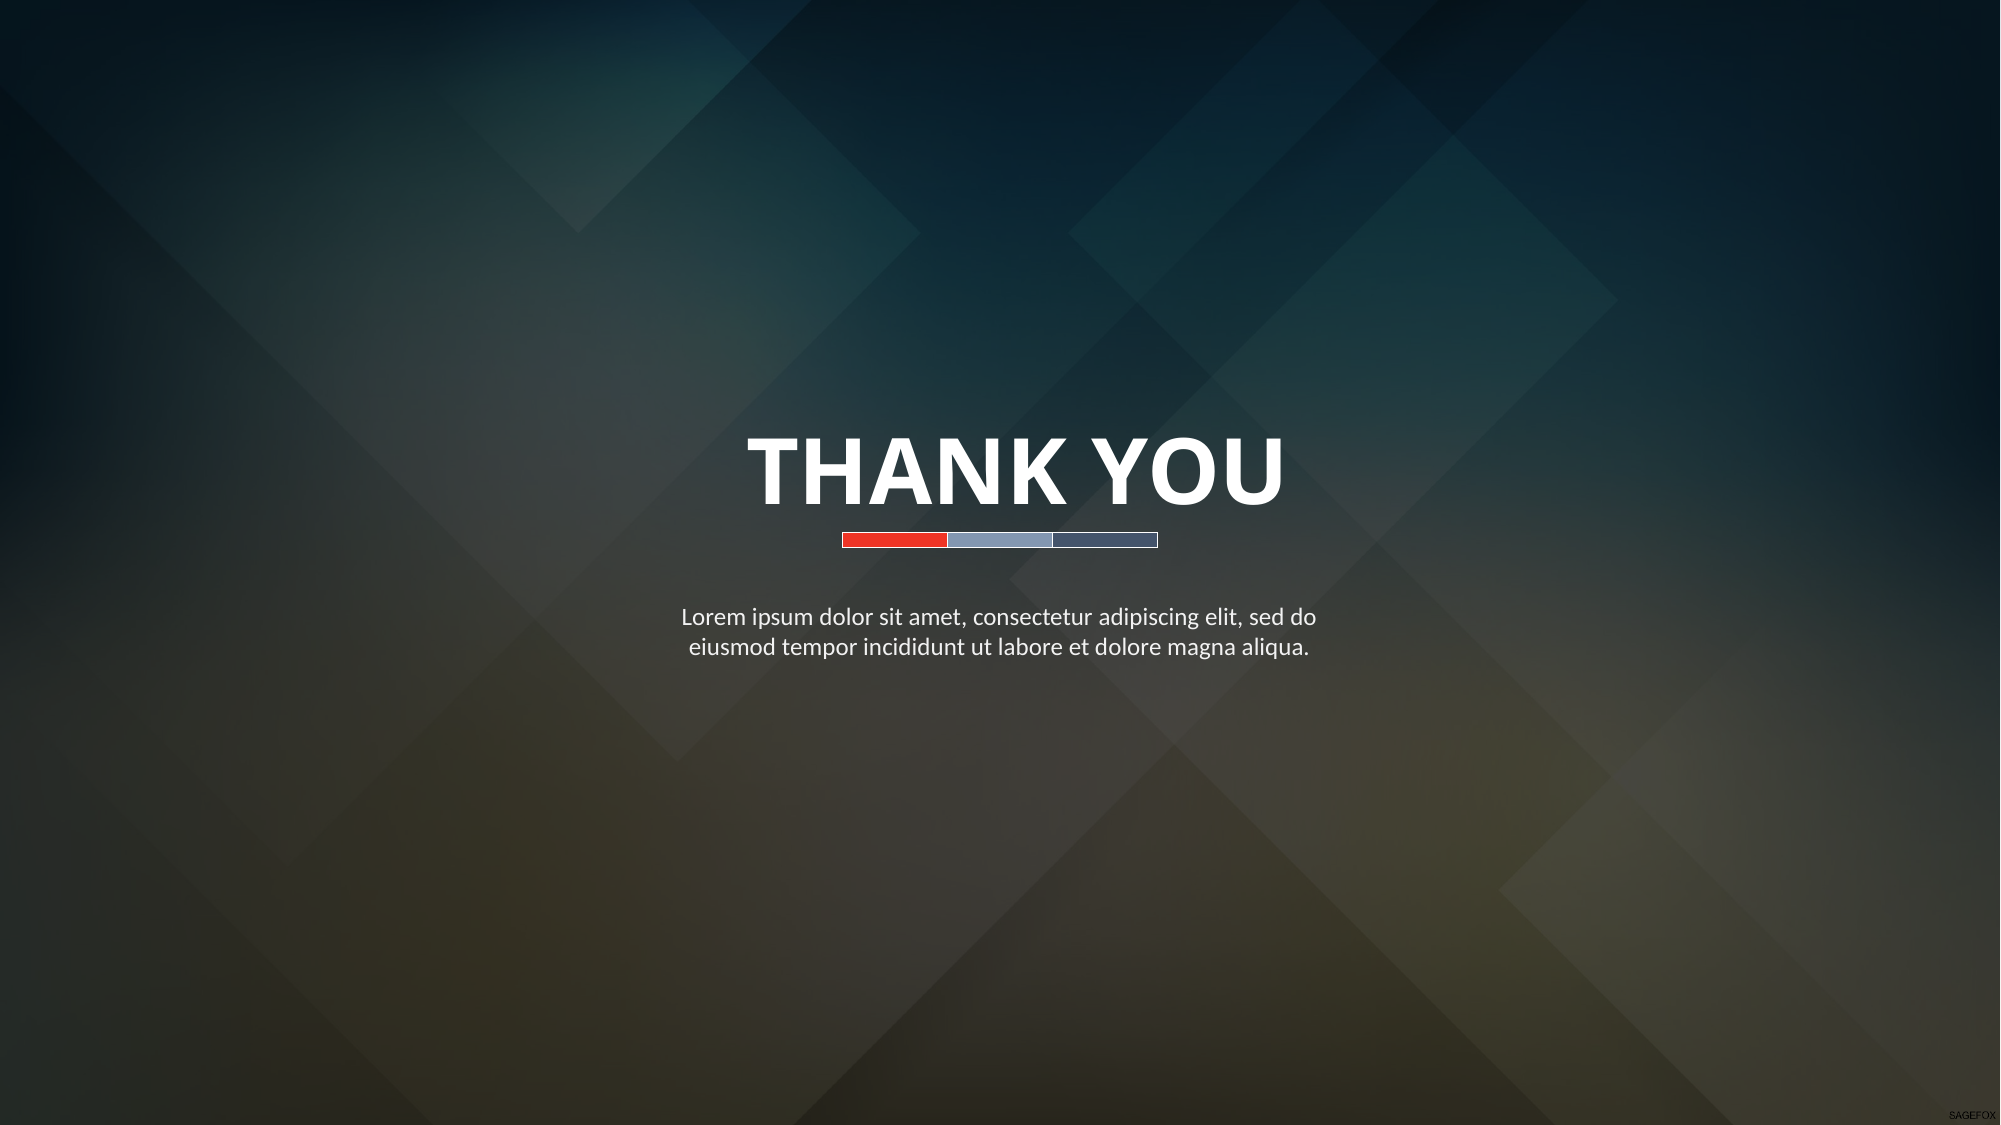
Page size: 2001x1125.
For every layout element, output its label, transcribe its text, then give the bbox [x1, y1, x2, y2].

text_box Lorem ipsum dolor sit amet, consectetur adipiscing elit, sed do eiusmod tempor incididunt ut labore et dolore magna aliqua. [660, 593, 1340, 668]
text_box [842, 532, 1158, 548]
picture [0, 0, 2001, 1125]
text_box THANK YOU [565, 405, 1470, 531]
